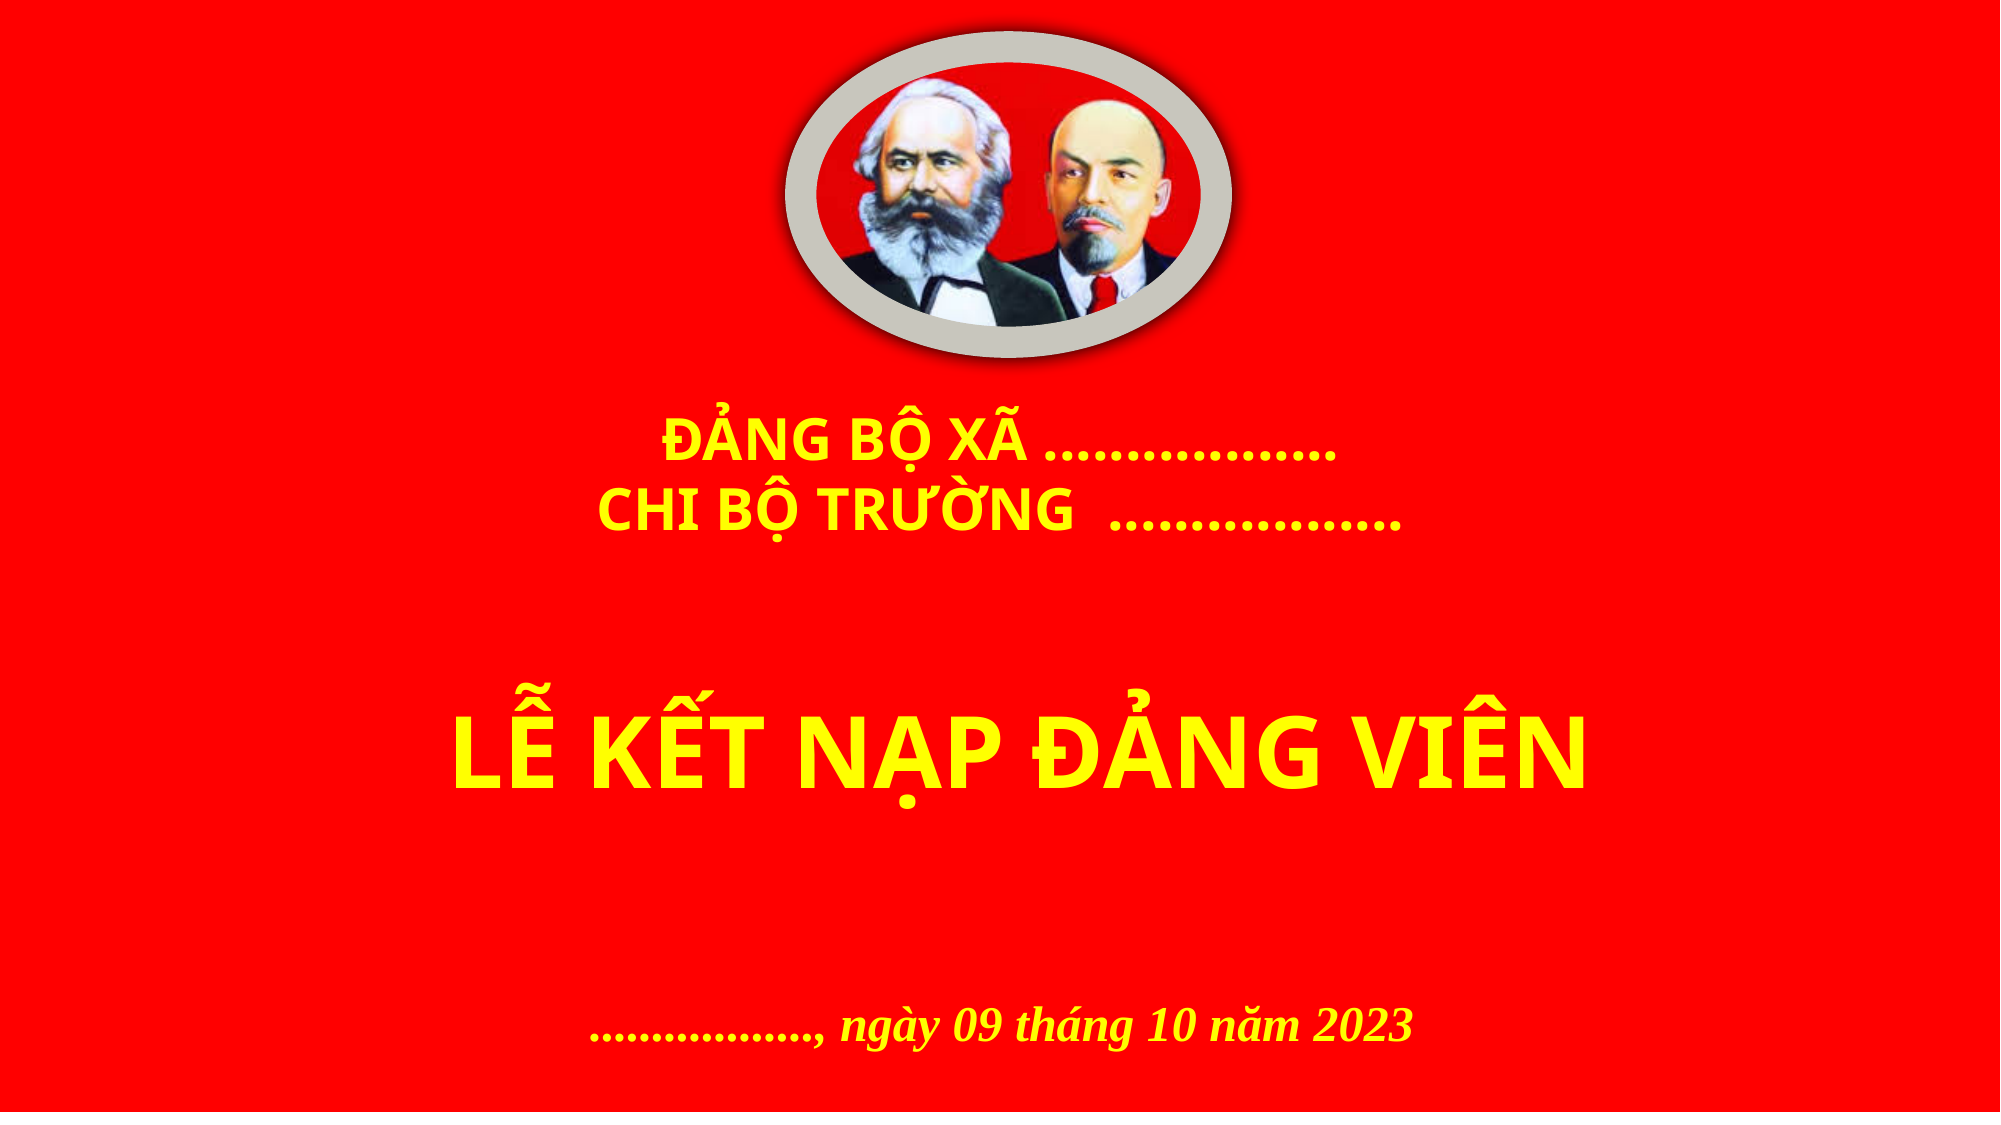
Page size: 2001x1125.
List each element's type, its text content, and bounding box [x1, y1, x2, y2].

text_box LỄ KẾT NẠP ĐẢNG VIÊN [432, 680, 1609, 816]
picture [800, 46, 1217, 343]
text_box ĐẢNG BỘ XÃ .................. CHI BỘ TRƯỜNG .................. [581, 394, 1420, 550]
text_box .................., ngày 09 tháng 10 năm 2023 [550, 984, 1453, 1060]
text_box [0, 0, 2000, 1112]
